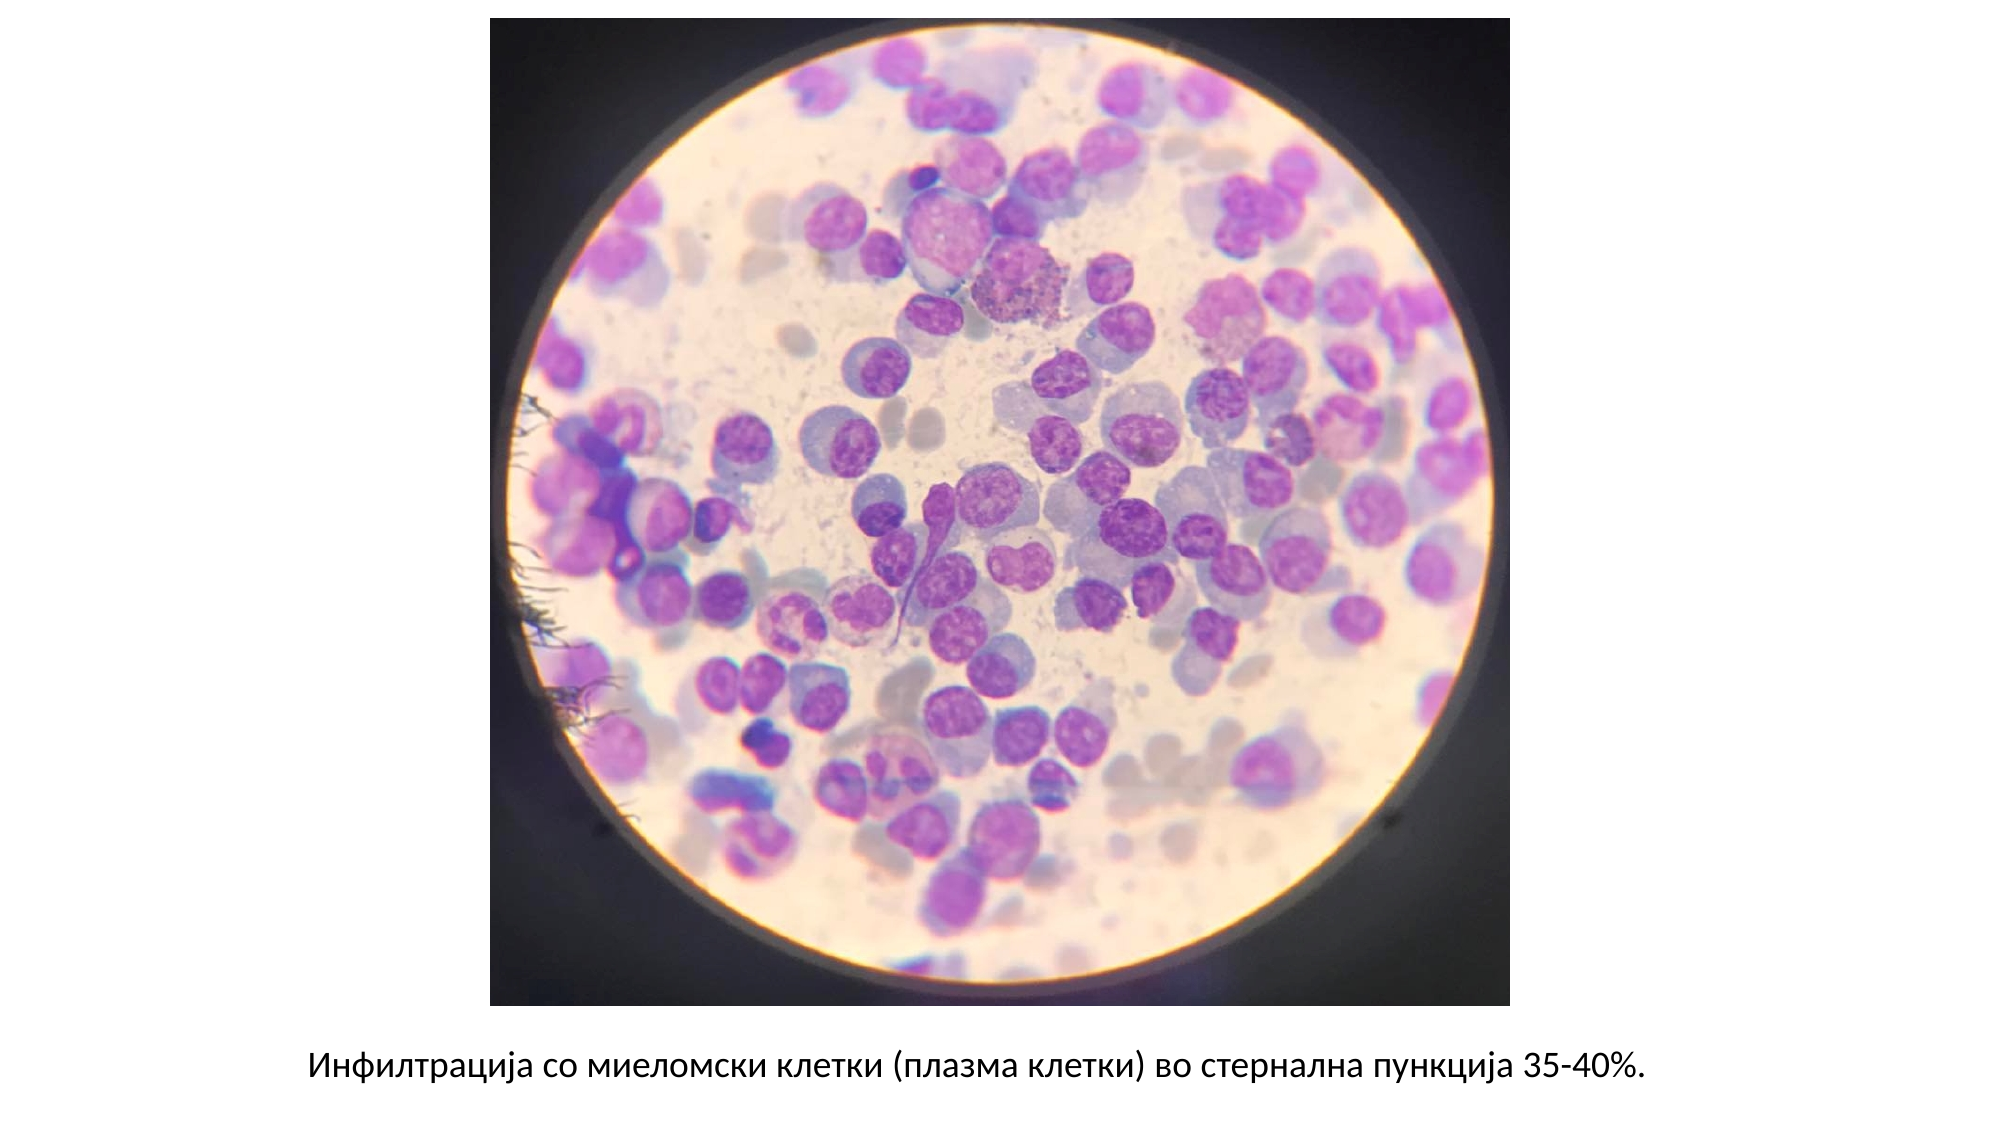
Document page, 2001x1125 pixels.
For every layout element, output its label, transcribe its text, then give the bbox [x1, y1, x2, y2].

text_box Инфилтрација со миеломски клетки (плазма клетки) во стернална пункција 35-40%. [292, 1033, 1708, 1125]
picture [489, 17, 1511, 1006]
